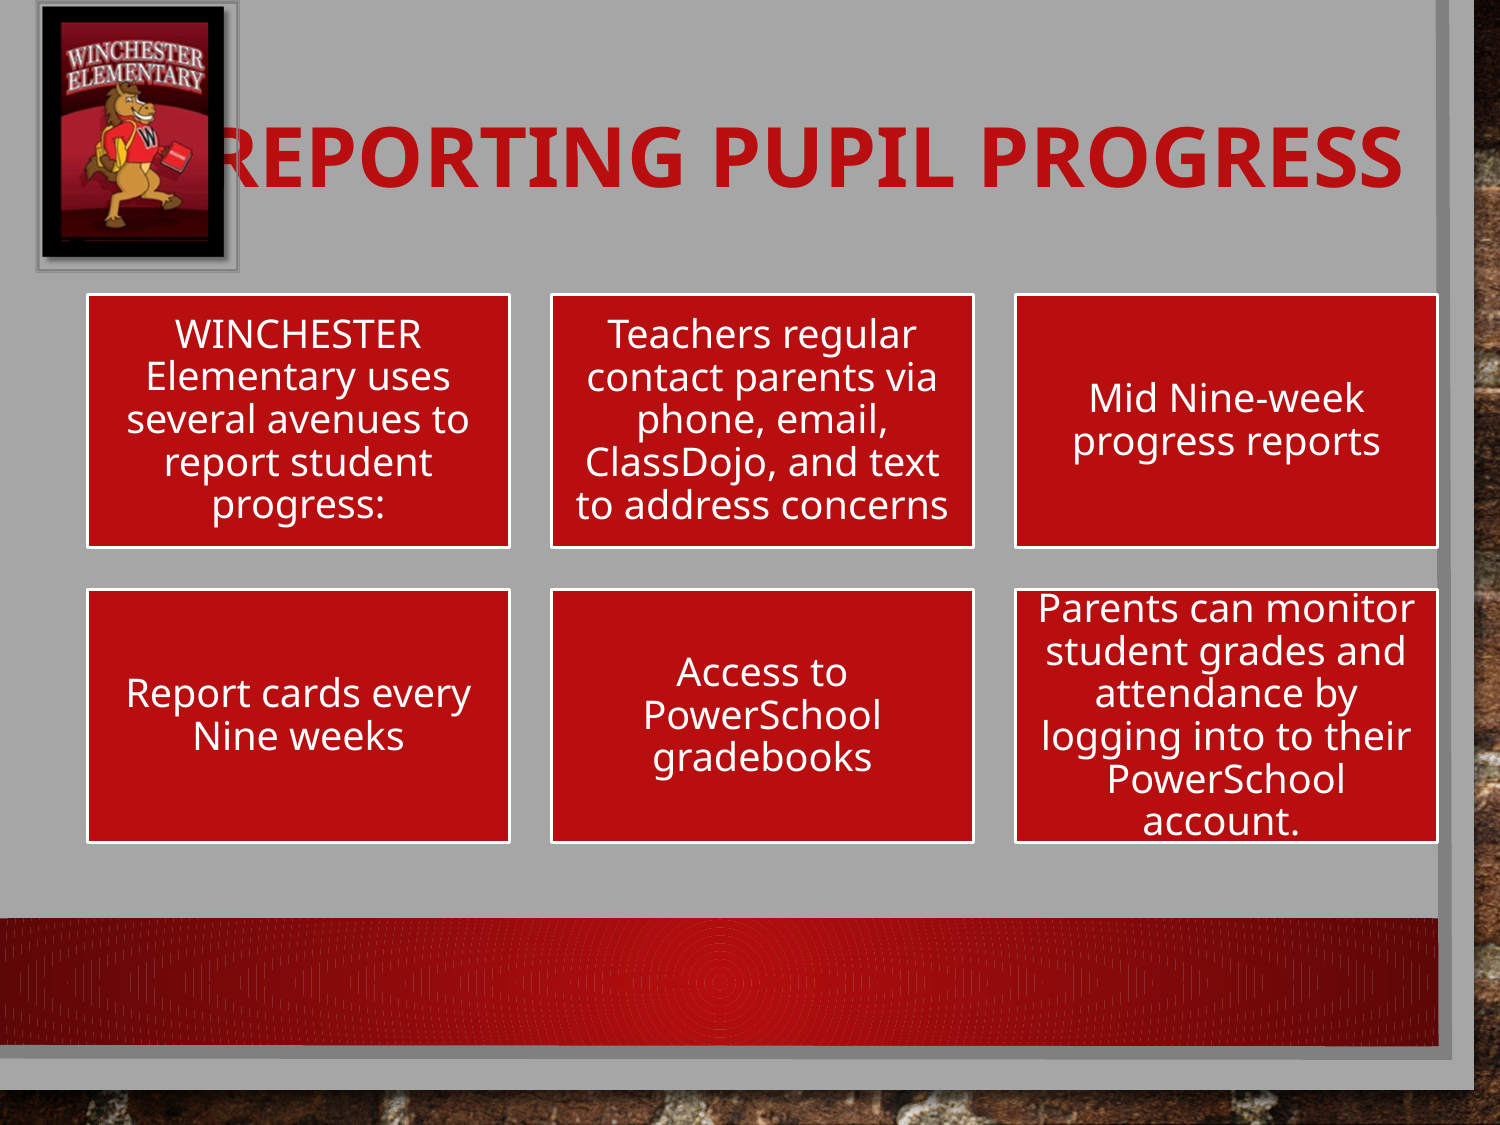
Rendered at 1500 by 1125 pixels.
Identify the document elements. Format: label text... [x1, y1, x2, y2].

title Reporting Pupil Progress [241, 61, 1463, 169]
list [87, 187, 1438, 951]
picture [34, 0, 241, 273]
picture [0, 0, 1500, 1125]
